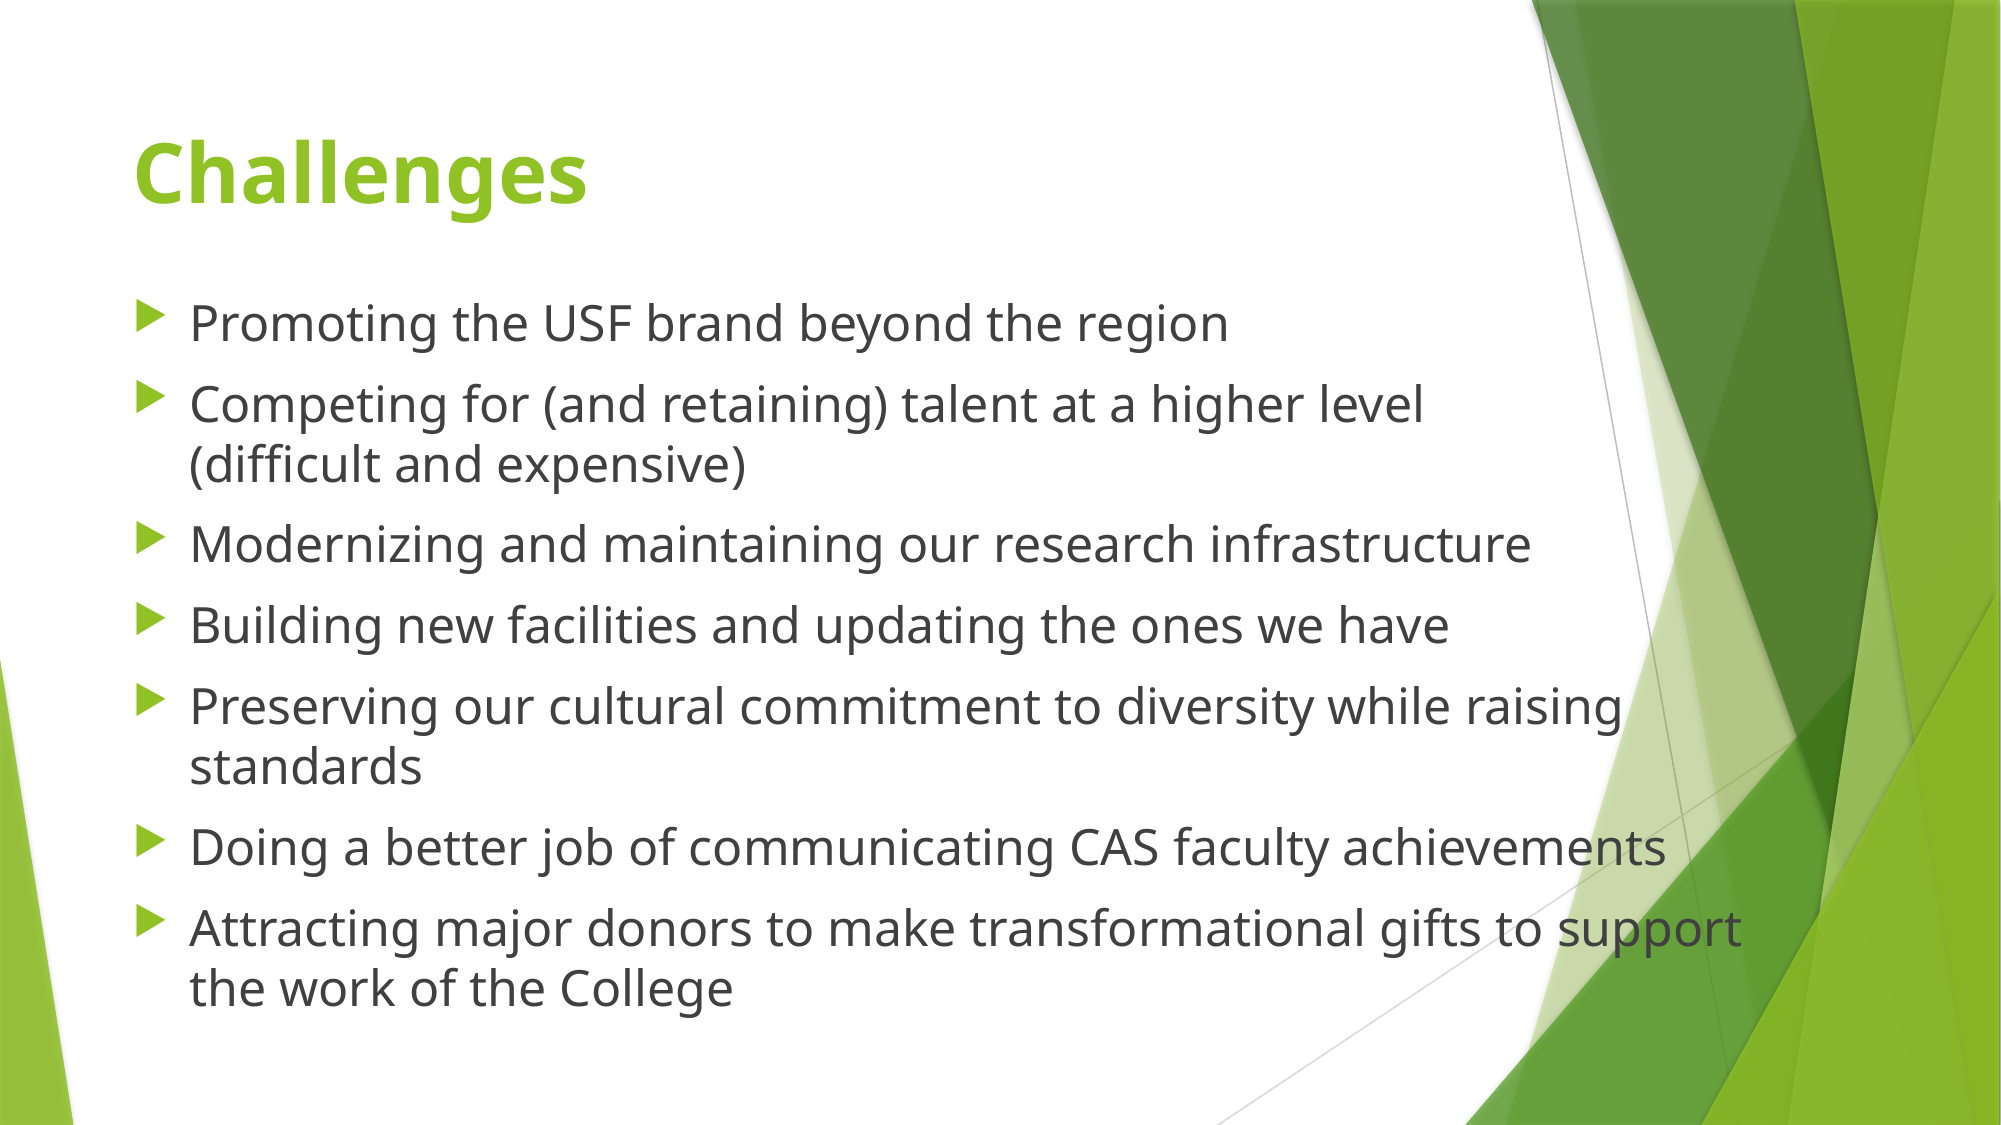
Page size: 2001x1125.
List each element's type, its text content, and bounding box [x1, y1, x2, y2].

title Challenges [117, 112, 1788, 283]
list Promoting the USF brand beyond the region Competing for (and retaining) talent at a higher level (difficult and expensive) Modernizing and maintaining our research infrastructure Building new facilities and updating the ones we have Preserving our cultural commitment to diversity while raising standards Doing a better job of communicating CAS faculty achievements Attracting major donors to make transformational gifts to support the work of the College [117, 283, 1788, 1014]
